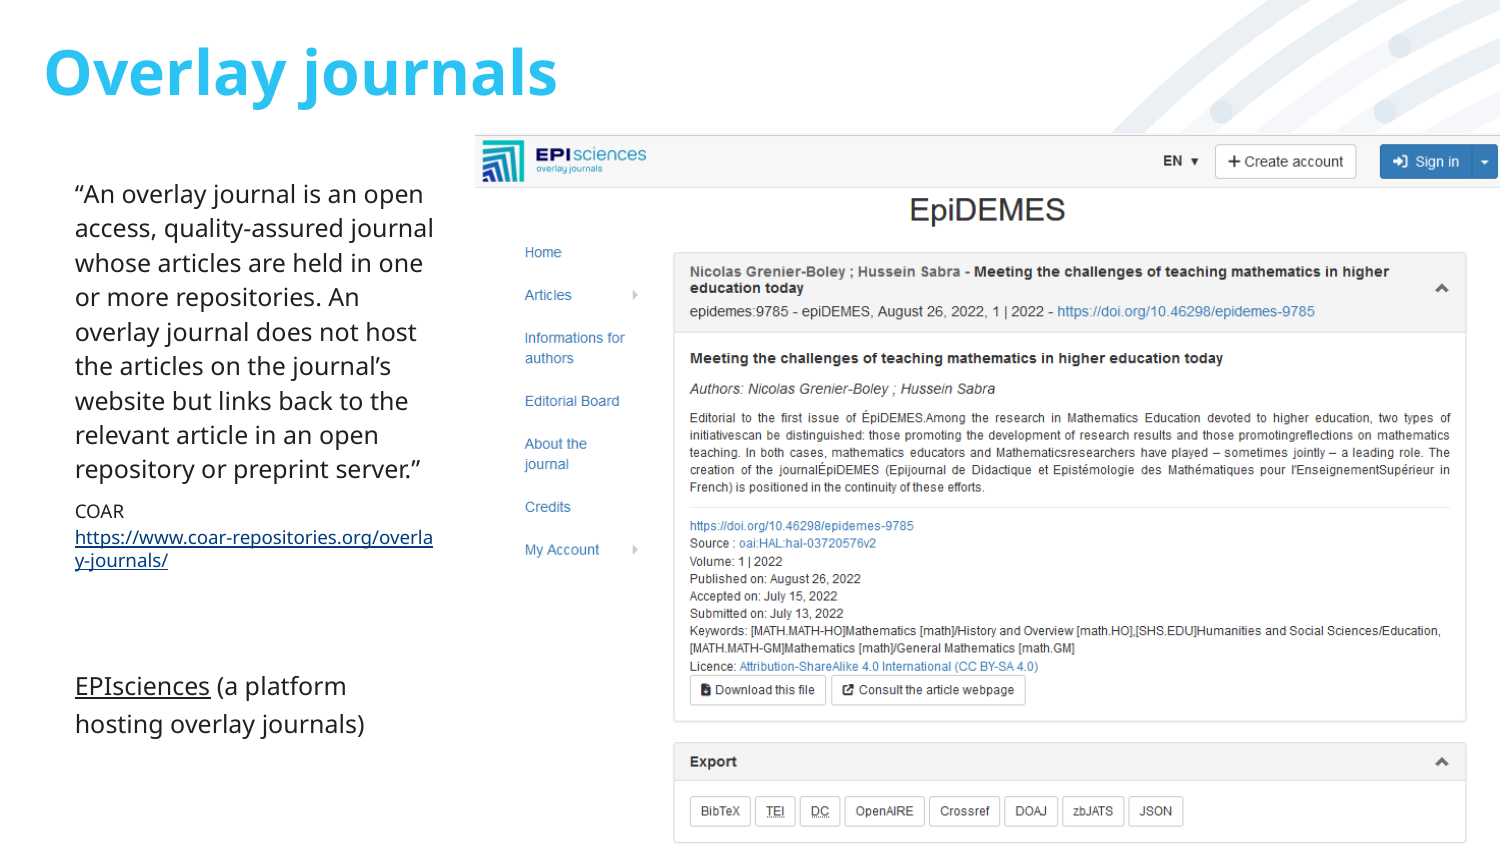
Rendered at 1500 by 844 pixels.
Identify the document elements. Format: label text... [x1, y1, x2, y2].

picture [475, 133, 1500, 844]
list “An overlay journal is an open access, quality-assured journal whose articles are held in one or more repositories. An overlay journal does not host the articles on the journal’s website but links back to the relevant article in an open repository or preprint server.” COAR https://www.coar-repositories.org/overlay-journals/ EPIsciences (a platform hosting overlay journals) [74, 173, 441, 733]
title Overlay journals [43, 44, 1383, 110]
